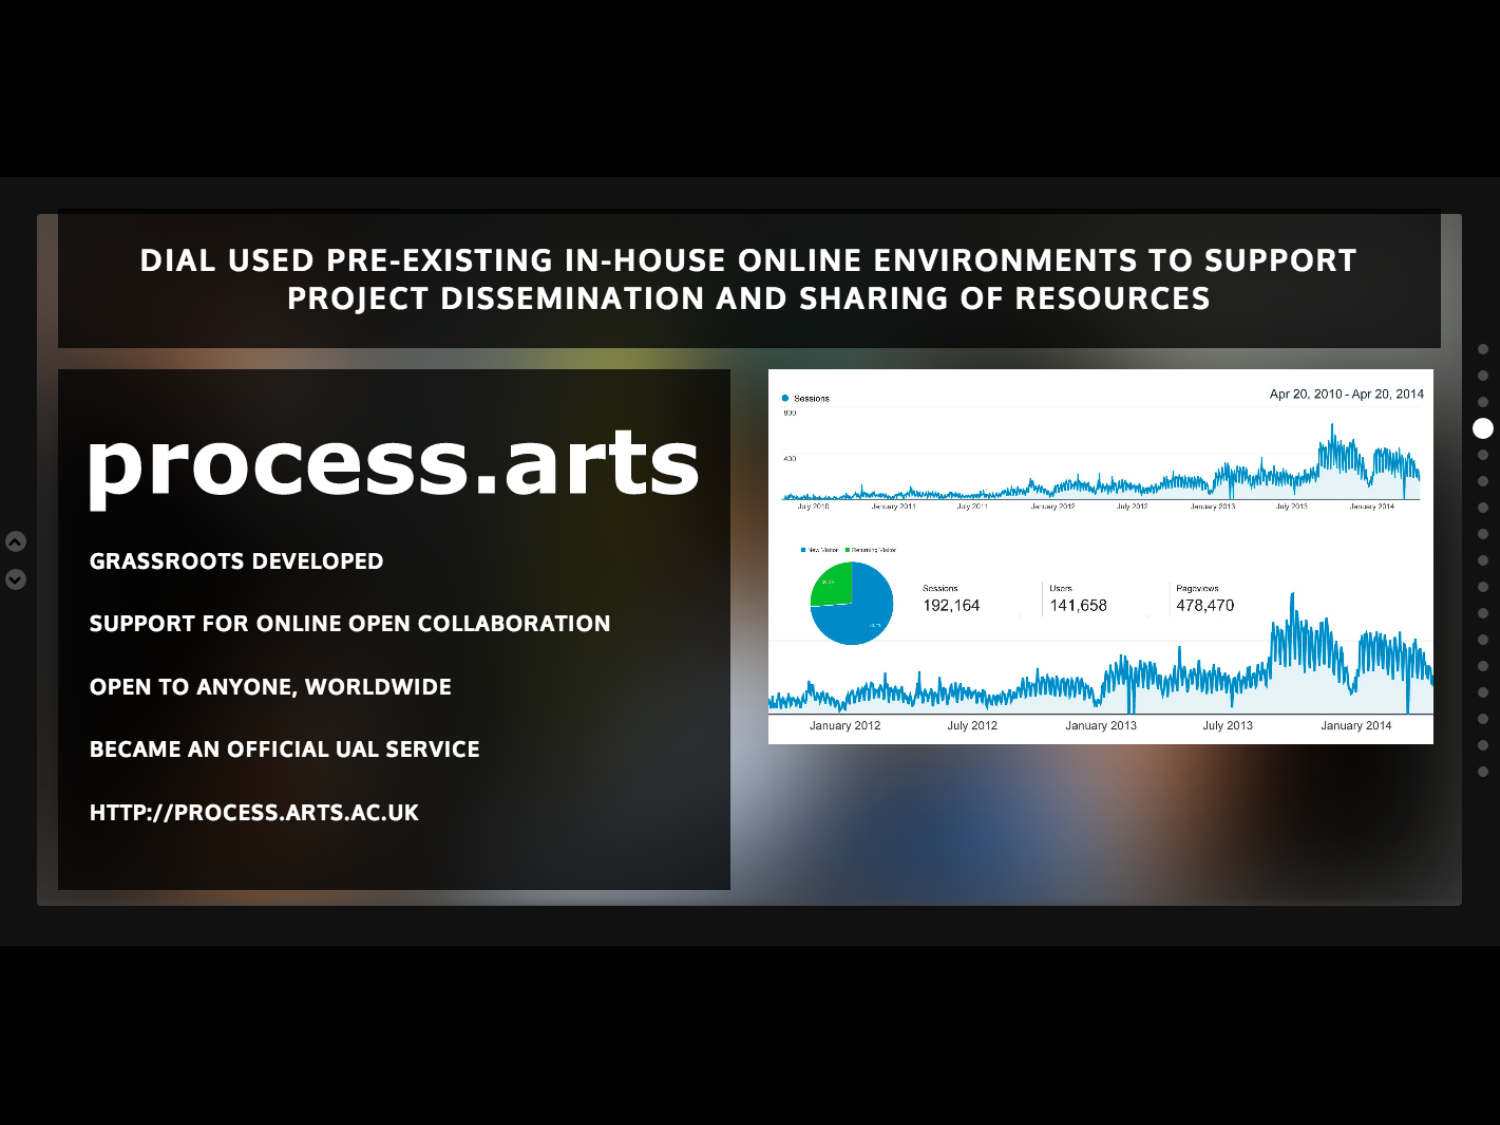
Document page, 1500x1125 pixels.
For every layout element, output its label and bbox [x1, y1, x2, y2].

picture [0, 176, 1500, 946]
